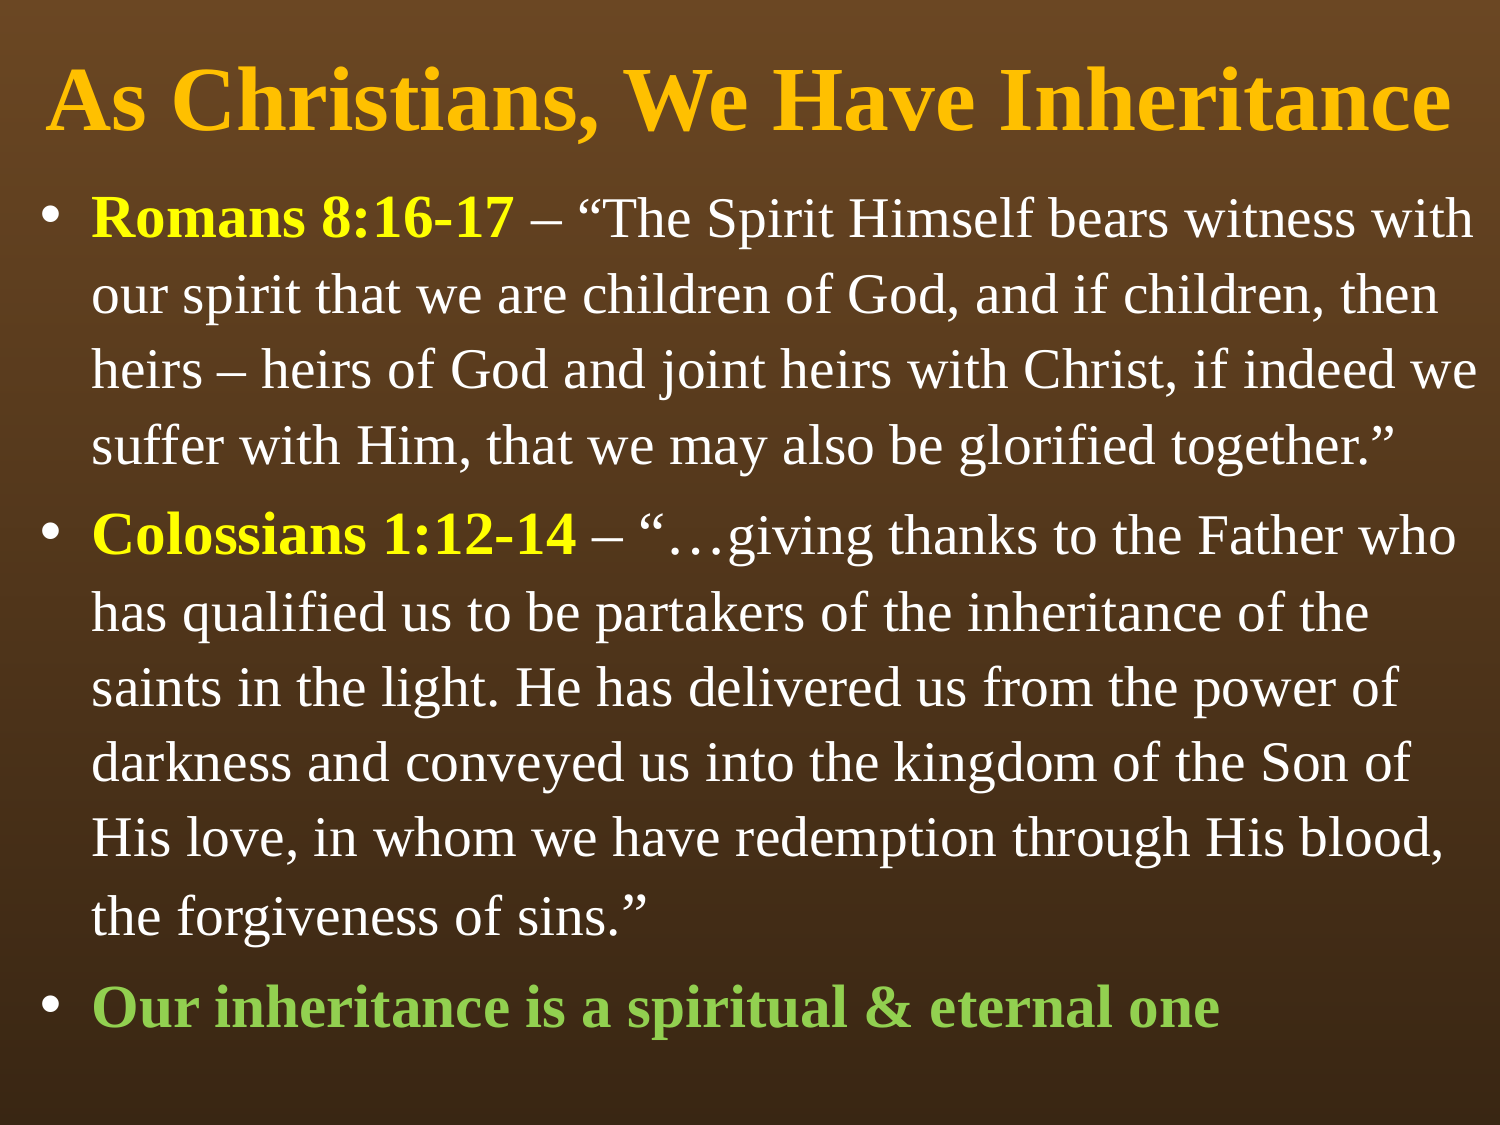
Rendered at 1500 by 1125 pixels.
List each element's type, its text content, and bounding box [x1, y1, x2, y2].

list Romans 8:16-17 – “The Spirit Himself bears witness with our spirit that we are children of God, and if children, then heirs – heirs of God and joint heirs with Christ, if indeed we suffer with Him, that we may also be glorified together.” Colossians 1:12-14 – “…giving thanks to the Father who has qualified us to be partakers of the inheritance of the saints in the light. He has delivered us from the power of darkness and conveyed us into the kingdom of the Son of His love, in whom we have redemption through His blood, the forgiveness of sins.” Our inheritance is a spiritual & eternal one [24, 162, 1500, 1125]
title As Christians, We Have Inheritance [0, 0, 1500, 188]
